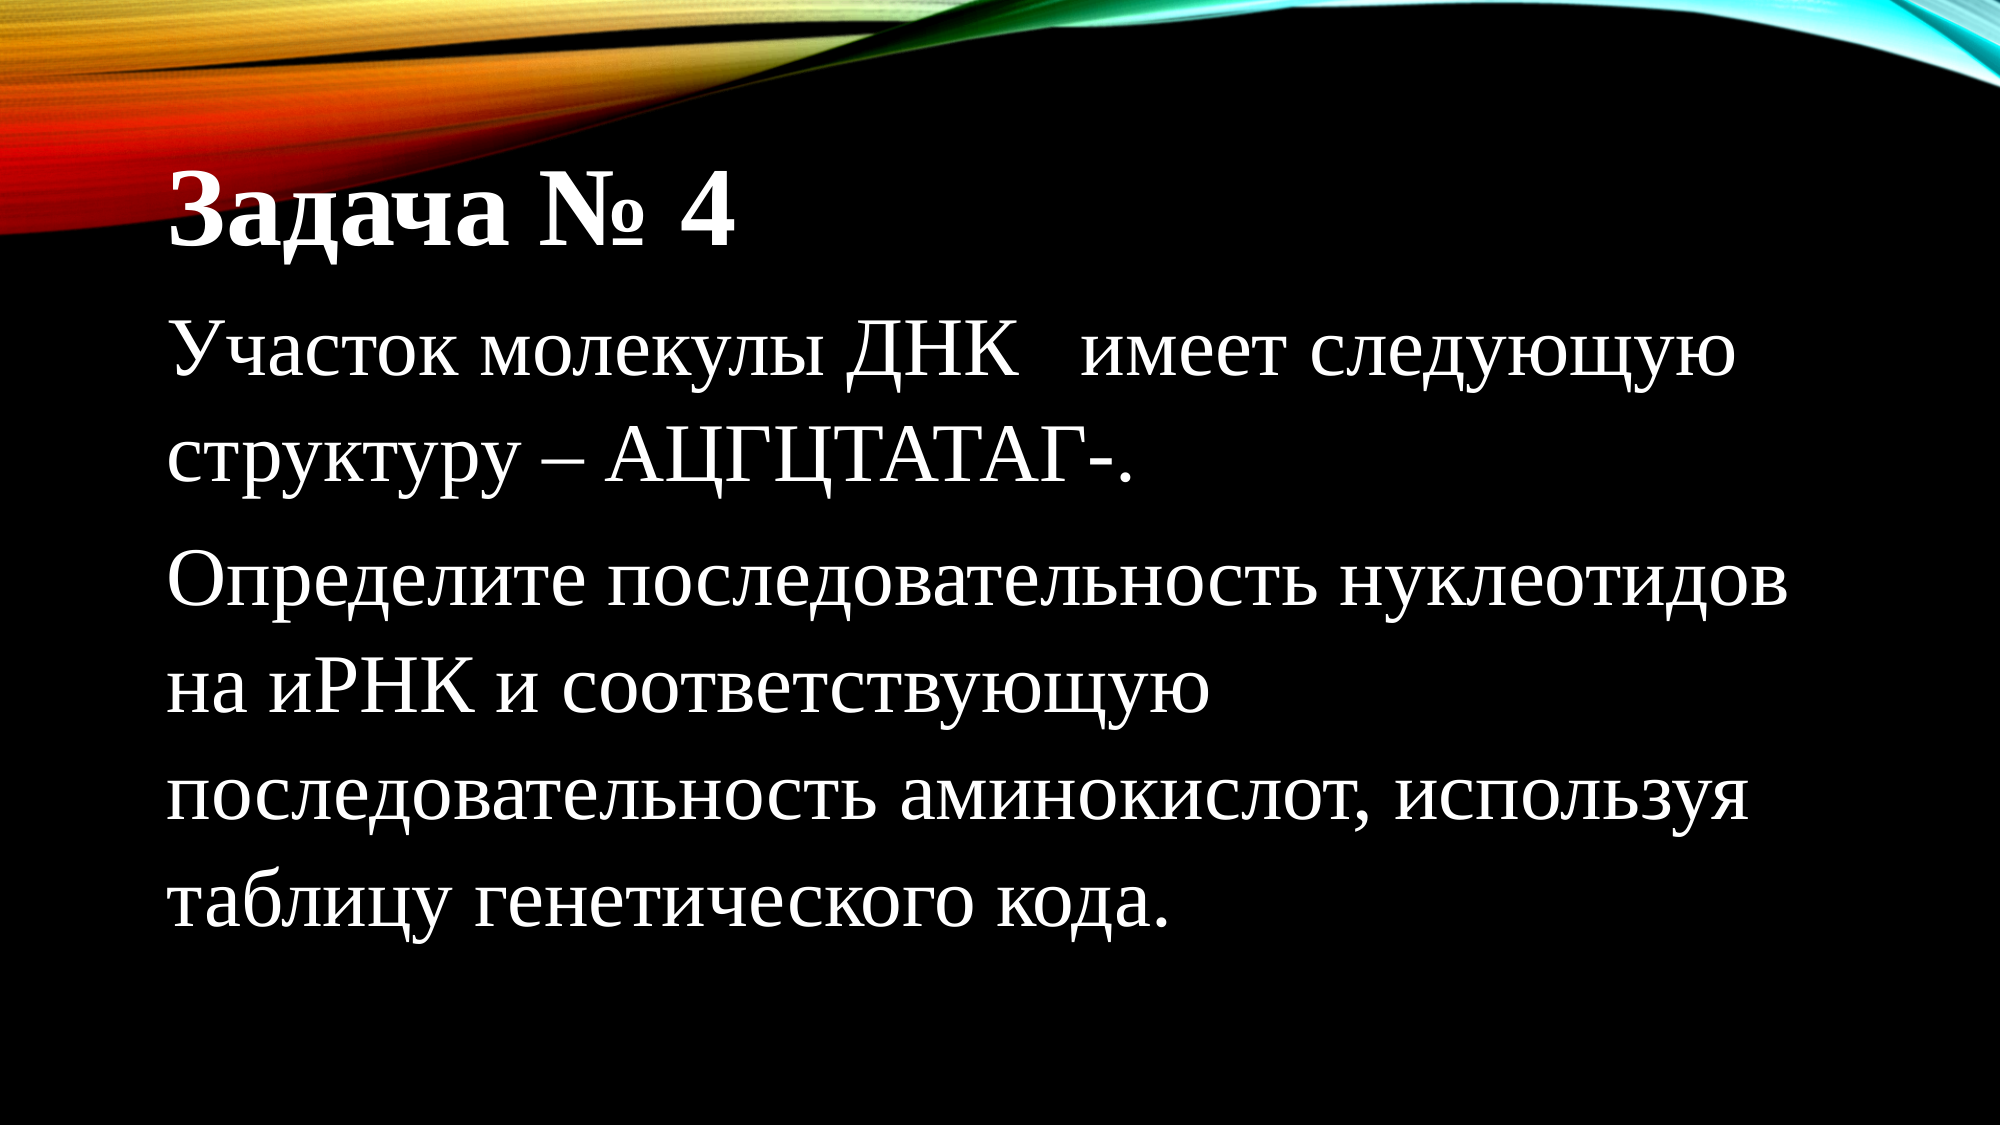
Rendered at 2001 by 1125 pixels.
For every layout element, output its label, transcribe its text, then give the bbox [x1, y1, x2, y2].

picture [0, 0, 2000, 237]
text_box Задача № 4 Участок молекулы ДНК имеет следующую структуру – АЦГЦТАТАГ-. Определите последовательность нуклеотидов на иРНК и соответствующую последовательность аминокислот, используя таблицу генетического кода. [152, 116, 1898, 951]
